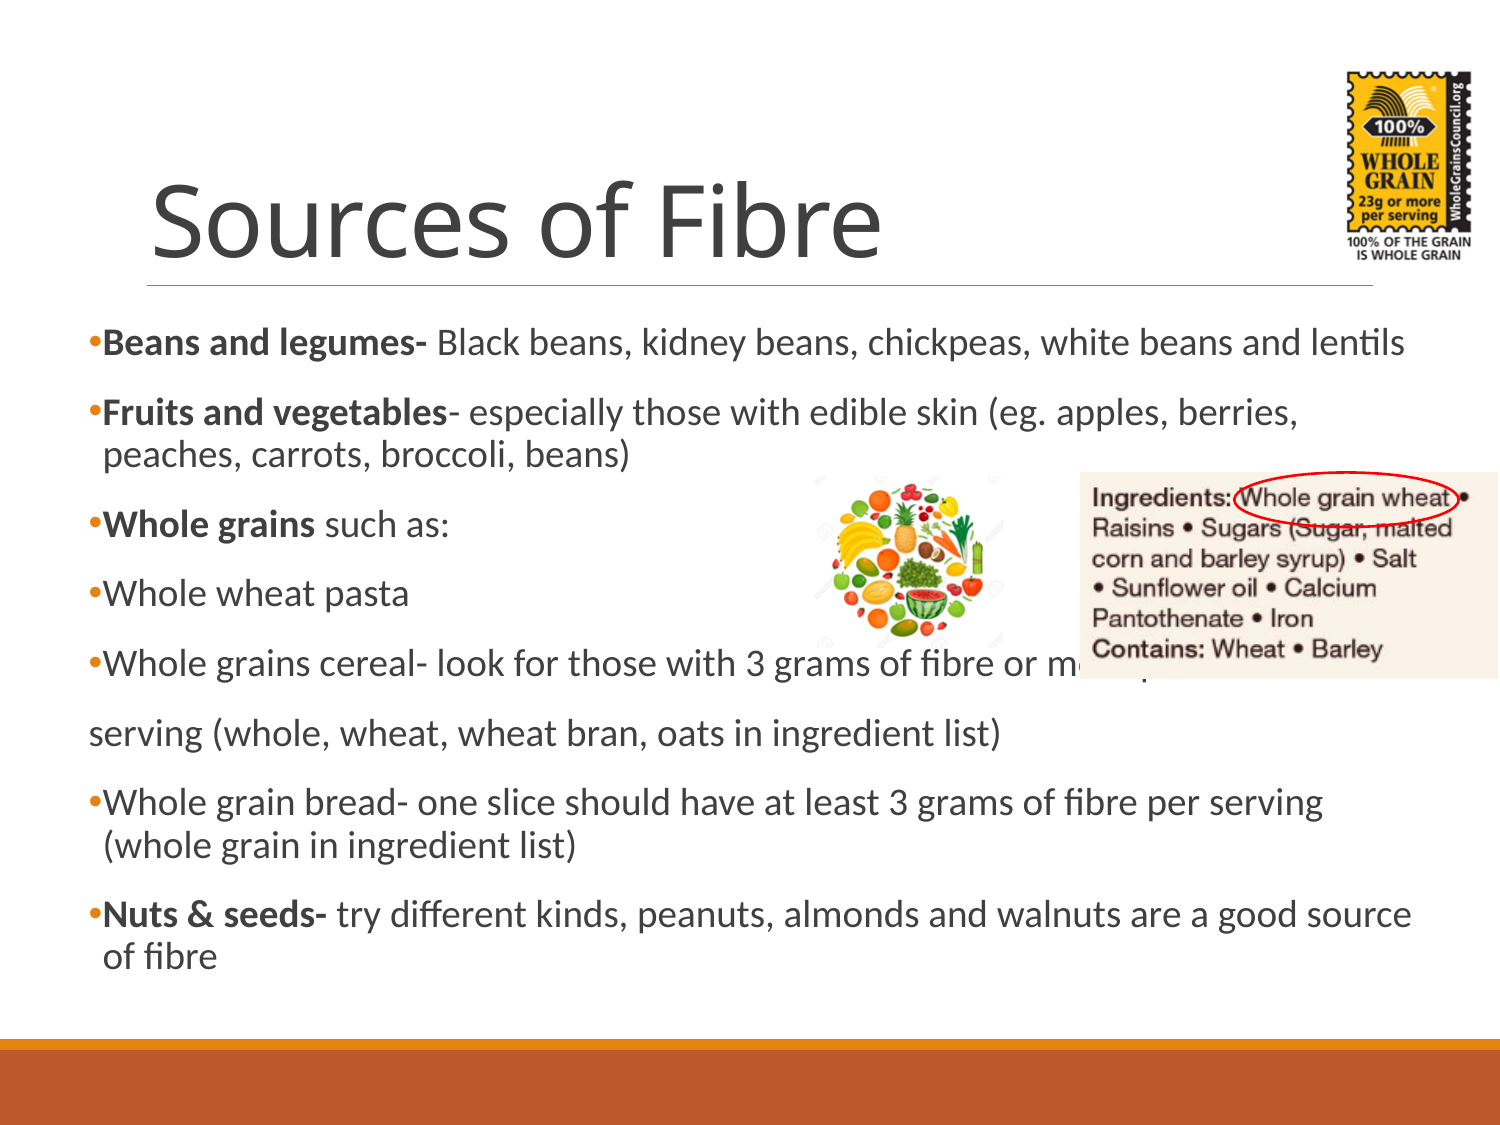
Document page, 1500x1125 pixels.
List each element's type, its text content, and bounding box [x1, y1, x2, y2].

picture [1340, 68, 1484, 263]
title Sources of Fibre [135, 47, 1373, 285]
list Beans and legumes- Black beans, kidney beans, chickpeas, white beans and lentils Fruits and vegetables- especially those with edible skin (eg. apples, berries, peaches, carrots, broccoli, beans) Whole grains such as: Whole wheat pasta Whole grains cereal- look for those with 3 grams of fibre or more per serving (whole, wheat, wheat bran, oats in ingredient list) Whole grain bread- one slice should have at least 3 grams of fibre per serving (whole grain in ingredient list) Nuts & seeds- try different kinds, peanuts, almonds and walnuts are a good source of fibre [88, 314, 1424, 1024]
picture [1079, 471, 1498, 680]
picture [808, 476, 1010, 649]
